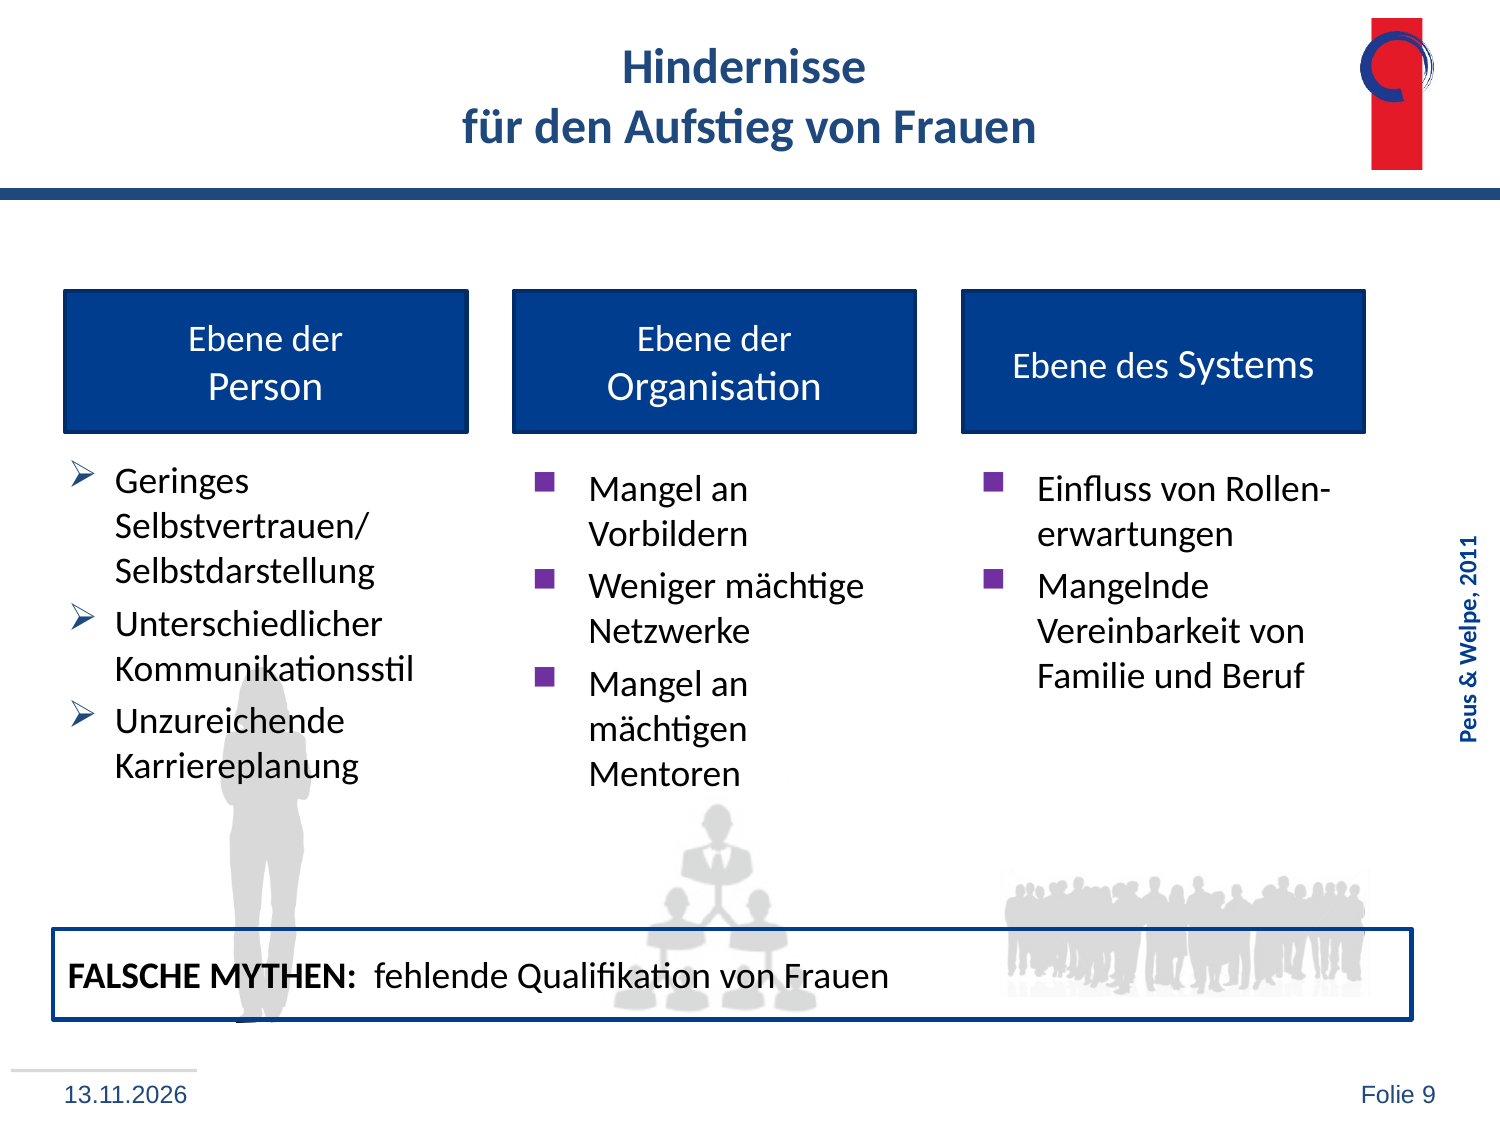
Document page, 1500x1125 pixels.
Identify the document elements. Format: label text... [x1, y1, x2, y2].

text_box FALSCHE MYTHEN: fehlende Qualifikation von Frauen [360, 927, 585, 1022]
text_box FALSCHE MYTHEN: fehlende Qualifikation von Frauen [51, 927, 171, 1022]
text_box Ebene der Organisation [512, 289, 917, 434]
text_box Mangel an Vorbildern Weniger mächtige Netzwerke Mangel an mächtigen Mentoren [517, 456, 916, 927]
text_box Peus & Welpe, 2011 [1435, 219, 1498, 1059]
list Geringes Selbstvertrauen/ Selbstdarstellung Unterschiedlicher Kommunikationsstil Unzureichende Karriereplanung [67, 455, 471, 927]
title Hindernisse für den Aufstieg von Frauen [216, 32, 1284, 155]
slide_number Folie 9 [1307, 1078, 1437, 1110]
picture [176, 667, 355, 1023]
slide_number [63, 1078, 240, 1110]
picture [588, 774, 844, 1017]
text_box Ebene des Systems [961, 289, 1366, 434]
text_box Einfluss von Rollen-erwartungen Mangelnde Vereinbarkeit von Familie und Beruf [965, 456, 1365, 927]
text_box FALSCHE MYTHEN: fehlende Qualifikation von Frauen [845, 927, 1414, 1022]
picture [997, 869, 1371, 997]
picture [1359, 18, 1435, 170]
text_box Ebene der Person [63, 289, 469, 434]
